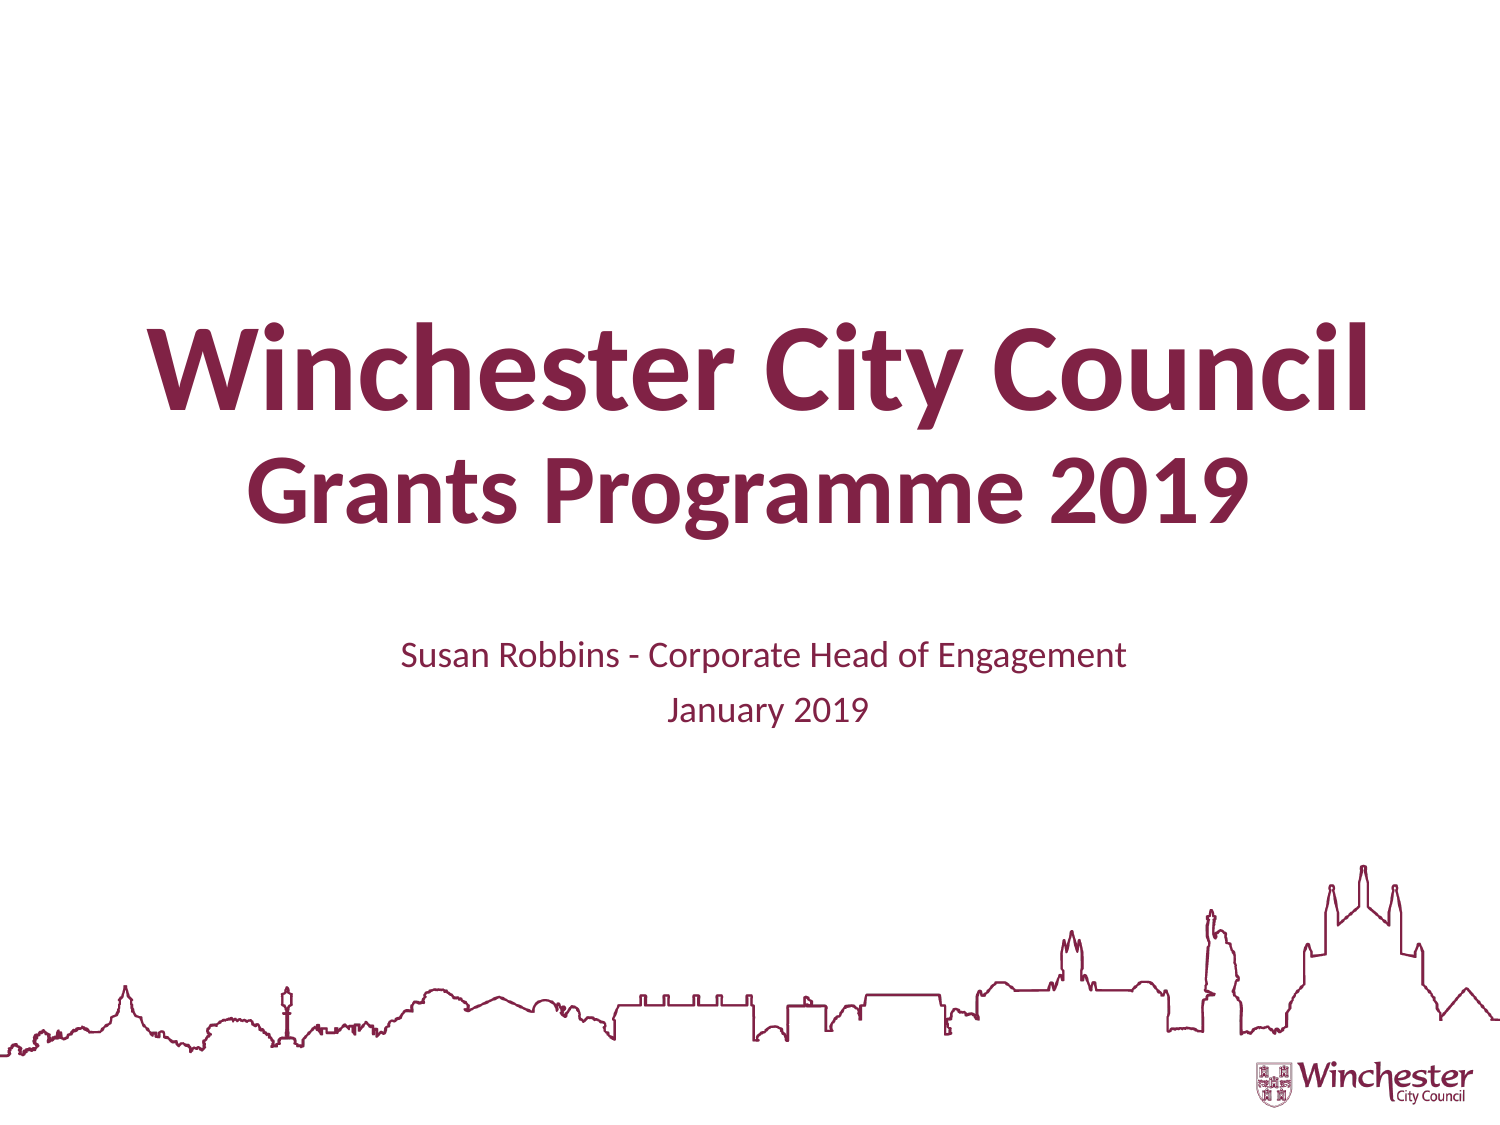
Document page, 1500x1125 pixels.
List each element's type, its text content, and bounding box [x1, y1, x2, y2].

picture [0, 846, 1500, 1112]
title Winchester City Council Grants Programme 2019 [113, 294, 1408, 623]
text_box Susan Robbins - Corporate Head of Engagement January 2019 [385, 622, 1152, 737]
